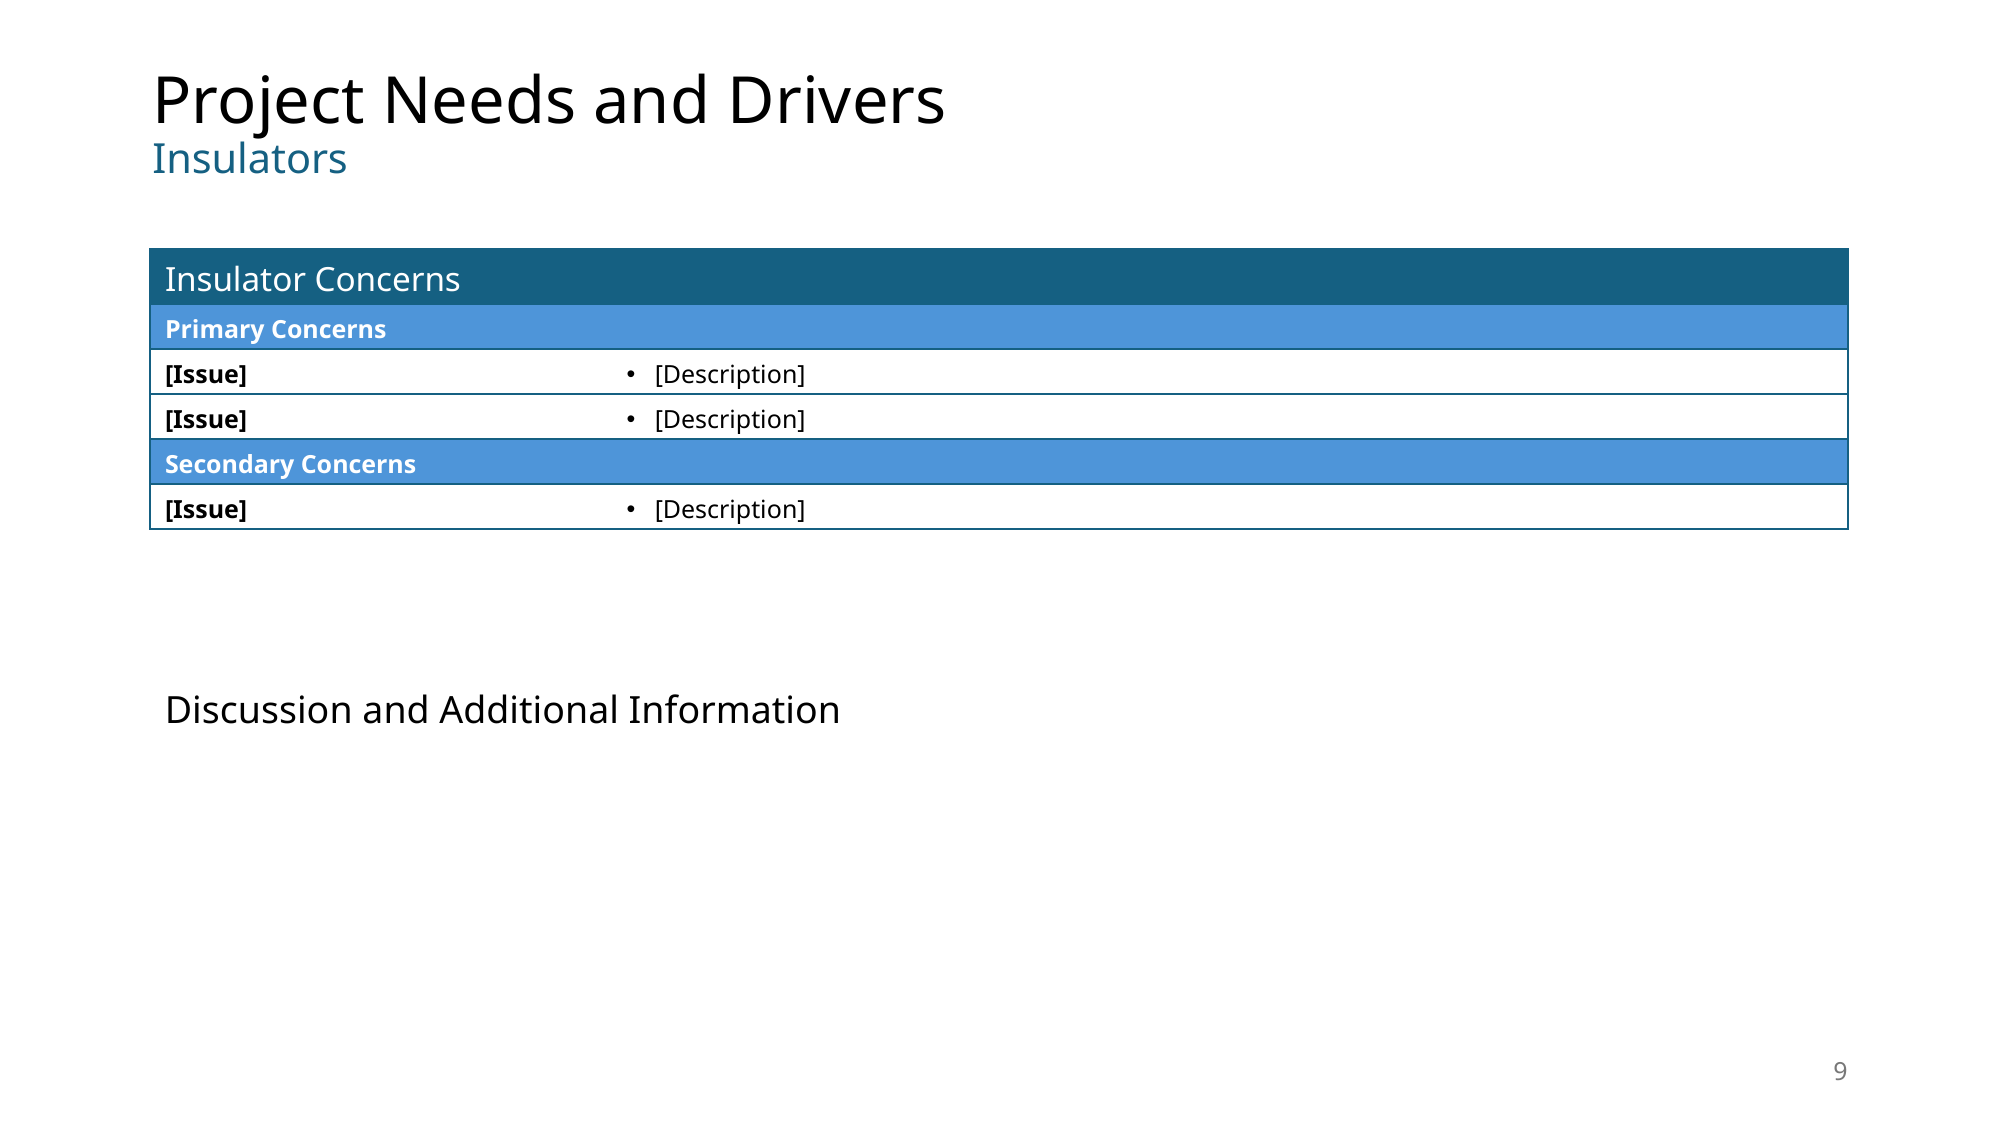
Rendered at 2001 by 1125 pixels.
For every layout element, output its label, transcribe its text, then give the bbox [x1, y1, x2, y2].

table_cell [Description] [612, 359, 1847, 406]
table_cell [Description] [612, 408, 1847, 456]
title Project Needs and Drivers Insulators [137, 59, 1863, 191]
table_cell [612, 457, 1847, 505]
table_header Insulator Concerns [151, 250, 1847, 308]
table_cell Primary Concerns [151, 310, 612, 357]
table_cell [612, 310, 1847, 357]
slide_number 9 [1412, 1042, 1863, 1103]
table_cell [Issue] [151, 506, 612, 554]
table_cell Secondary Concerns [151, 457, 612, 505]
table_cell [Issue] [151, 408, 612, 456]
text_box Discussion and Additional Information [150, 678, 1848, 739]
table_cell [Issue] [151, 359, 612, 406]
table_cell [Description] [612, 506, 1847, 554]
